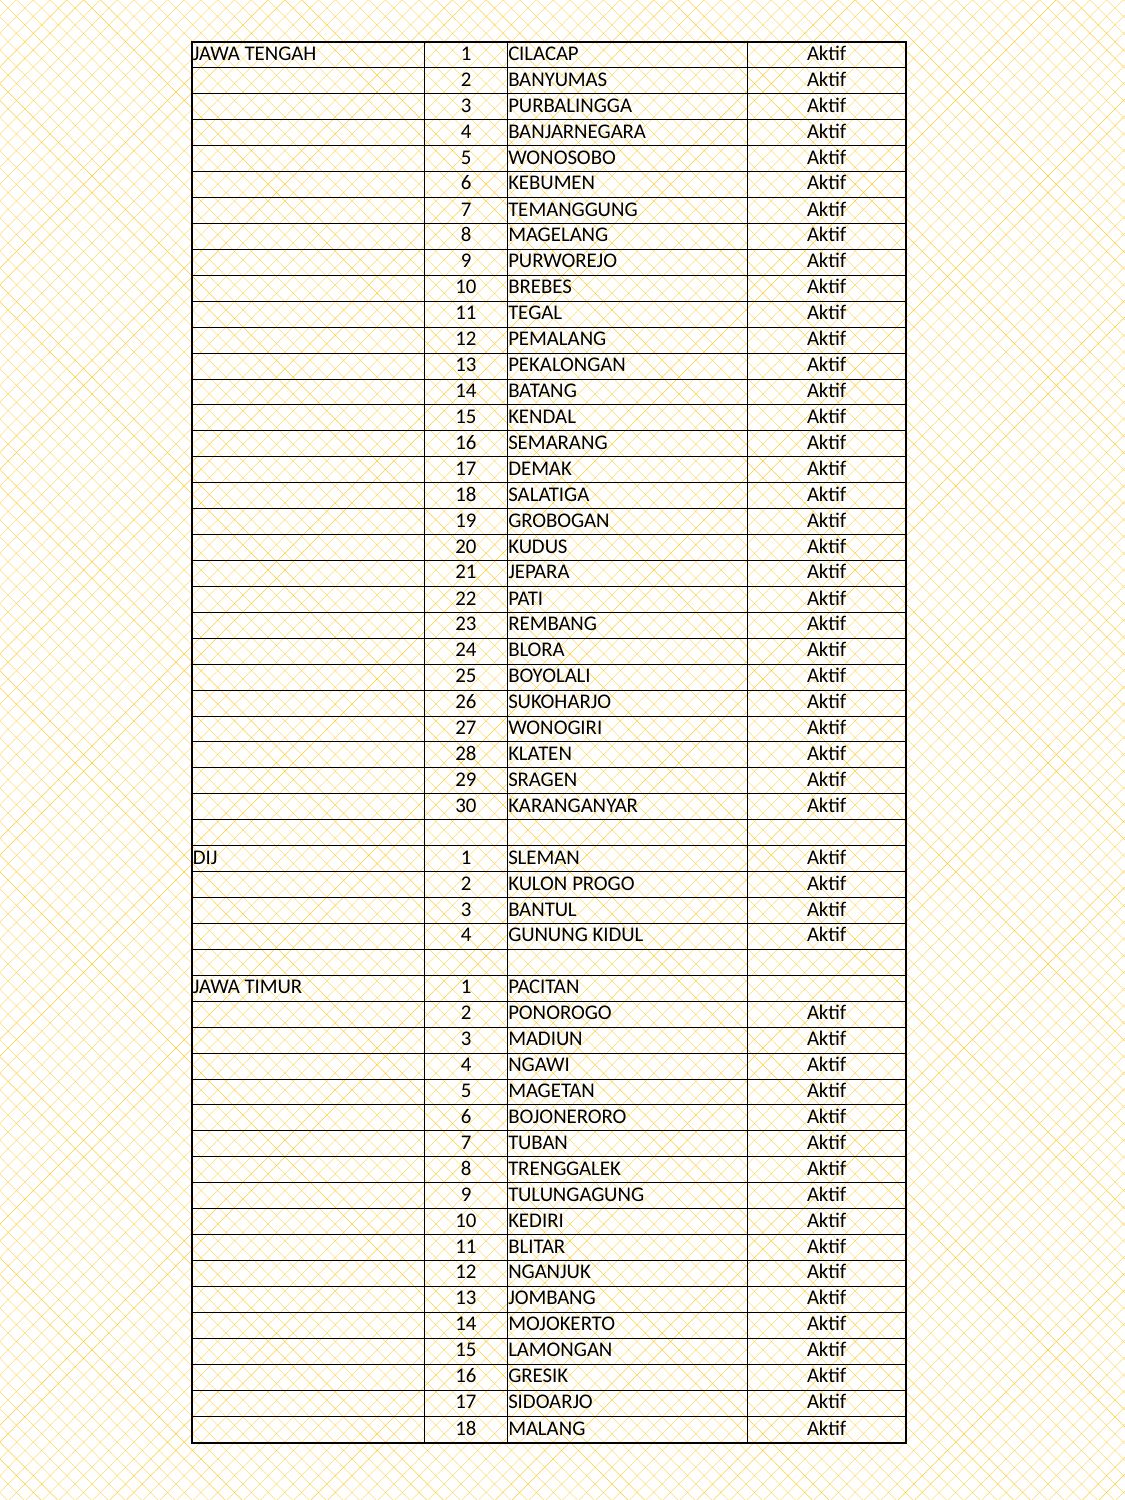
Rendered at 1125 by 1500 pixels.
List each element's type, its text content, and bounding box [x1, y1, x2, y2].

table_cell 6 [425, 1105, 507, 1130]
table_cell Aktif [748, 613, 905, 638]
table_cell PATI [508, 587, 747, 612]
table_cell Aktif [748, 639, 905, 664]
table_cell SUKOHARJO [508, 691, 747, 716]
table_cell 11 [425, 302, 507, 327]
table_cell [193, 820, 424, 845]
table_cell 14 [425, 1313, 507, 1338]
table_cell PURBALINGGA [508, 94, 747, 119]
table_cell Aktif [748, 1235, 905, 1260]
table_cell KUDUS [508, 535, 747, 560]
table_cell PEKALONGAN [508, 354, 747, 379]
table_cell [508, 950, 747, 975]
table_cell JAWA TIMUR [193, 976, 424, 1001]
table_cell Aktif [748, 224, 905, 249]
table_cell Aktif [748, 872, 905, 897]
table_cell Aktif [748, 198, 905, 223]
table_cell [204, 1002, 236, 1020]
table_cell [203, 1391, 240, 1414]
table_cell [193, 1209, 424, 1234]
table_cell [297, 1403, 323, 1416]
table_cell [193, 405, 424, 430]
table_cell PACITAN [508, 976, 747, 1001]
table_cell Aktif [748, 328, 905, 353]
table_cell [193, 1009, 215, 1027]
table_cell GRESIK [508, 1365, 747, 1390]
table_cell Aktif [748, 380, 905, 404]
table_cell 15 [425, 405, 507, 430]
table_cell KULON PROGO [508, 872, 747, 897]
table_cell [193, 587, 424, 612]
table_cell 17 [425, 457, 507, 482]
table_cell [193, 1183, 424, 1208]
table_cell 15 [425, 1339, 507, 1364]
table_cell BOYOLALI [508, 665, 747, 690]
table_cell REMBANG [508, 613, 747, 638]
table_cell Aktif [748, 1313, 905, 1338]
table_cell Aktif [748, 535, 905, 560]
table_cell TEGAL [508, 302, 747, 327]
table_cell 5 [425, 1080, 507, 1104]
table_cell [193, 691, 424, 716]
table_cell TEMANGGUNG [508, 198, 747, 223]
table_cell [279, 1002, 332, 1027]
table_cell 8 [425, 224, 507, 249]
table_cell 20 [425, 535, 507, 560]
table_cell PURWOREJO [508, 250, 747, 275]
table_cell [193, 717, 424, 741]
table_cell Aktif [748, 924, 905, 949]
table_cell [193, 302, 424, 327]
table_cell 3 [425, 1028, 507, 1053]
table_cell Aktif [748, 1287, 905, 1312]
table_cell Aktif [748, 146, 905, 171]
table_cell [193, 1417, 424, 1442]
table_cell BANJARNEGARA [508, 120, 747, 145]
table_cell [193, 665, 424, 690]
table_cell LAMONGAN [508, 1339, 747, 1364]
table_cell KEBUMEN [508, 172, 747, 197]
table_cell JOMBANG [508, 1287, 747, 1312]
table_cell 26 [425, 691, 507, 716]
table_cell 2 [425, 872, 507, 897]
table_cell [193, 198, 424, 223]
table_cell [425, 820, 507, 845]
table_cell 17 [425, 1391, 507, 1416]
table_cell [313, 1391, 350, 1414]
table_cell Aktif [748, 302, 905, 327]
table_cell BLORA [508, 639, 747, 664]
table_cell [338, 1009, 370, 1027]
table_cell [193, 1002, 198, 1011]
table_cell Aktif [748, 1391, 905, 1416]
table_cell BOJONERORO [508, 1105, 747, 1130]
table_cell BANYUMAS [508, 68, 747, 93]
table_cell [193, 1313, 424, 1338]
table_cell NGAWI [508, 1054, 747, 1079]
table_cell 7 [425, 1131, 507, 1156]
table_cell SIDOARJO [508, 1391, 747, 1416]
table_cell [193, 276, 424, 301]
table_cell 10 [425, 276, 507, 301]
table_cell BATANG [508, 380, 747, 404]
table_cell [193, 950, 424, 975]
table_cell [193, 457, 424, 482]
table_cell Aktif [748, 120, 905, 145]
table_cell [748, 820, 905, 845]
table_cell TRENGGALEK [508, 1157, 747, 1182]
table_cell 11 [425, 1235, 507, 1260]
table_cell [193, 872, 424, 897]
table_cell KEDIRI [508, 1209, 747, 1234]
table_cell WONOSOBO [508, 146, 747, 171]
table_cell 1 [425, 846, 507, 871]
table_cell [193, 1261, 424, 1286]
table_cell NGANJUK [508, 1261, 747, 1286]
table_cell [508, 820, 747, 845]
table_cell Aktif [748, 1417, 905, 1442]
table_cell [193, 768, 424, 793]
table_cell GUNUNG KIDUL [508, 924, 747, 949]
table_cell MAGELANG [508, 224, 747, 249]
table_cell Aktif [748, 561, 905, 586]
table_cell Aktif [748, 68, 905, 93]
table_cell Aktif [748, 768, 905, 793]
table_cell DEMAK [508, 457, 747, 482]
table_cell 14 [425, 380, 507, 404]
table_cell Aktif [748, 1131, 905, 1156]
table_cell KLATEN [508, 742, 747, 767]
table_cell [193, 1157, 424, 1182]
table_cell [425, 950, 507, 975]
table_cell [355, 1002, 424, 1027]
table_cell [193, 1080, 424, 1104]
table_cell [264, 1403, 289, 1416]
table_cell [193, 794, 424, 819]
table_cell [193, 250, 424, 275]
table_cell [230, 1403, 256, 1416]
table_cell Aktif [748, 1002, 905, 1027]
table_cell [193, 380, 424, 404]
table_cell 25 [425, 665, 507, 690]
table_cell 23 [425, 613, 507, 638]
table_cell PONOROGO [508, 1002, 747, 1027]
table_cell MOJOKERTO [508, 1313, 747, 1338]
table_cell 8 [425, 1157, 507, 1182]
table_cell [193, 1105, 424, 1130]
table_cell 21 [425, 561, 507, 586]
table_cell Aktif [748, 172, 905, 197]
table_cell [193, 224, 424, 249]
table_cell SALATIGA [508, 483, 747, 508]
table_cell [193, 535, 424, 560]
table_cell [193, 1395, 222, 1416]
table_cell GROBOGAN [508, 509, 747, 534]
table_cell 2 [425, 68, 507, 93]
table_cell [221, 1002, 274, 1027]
table_cell Aktif [748, 665, 905, 690]
table_cell 30 [425, 794, 507, 819]
table_cell 4 [425, 924, 507, 949]
table_cell Aktif [748, 1365, 905, 1390]
table_cell [193, 431, 424, 456]
table_cell 5 [425, 146, 507, 171]
table_cell [193, 146, 424, 171]
table_cell [193, 924, 424, 949]
table_cell Aktif [748, 1028, 905, 1053]
table_cell [354, 1391, 424, 1416]
table_cell MADIUN [508, 1028, 747, 1053]
table_cell Aktif [748, 717, 905, 741]
table_cell Aktif [748, 276, 905, 301]
table_cell [193, 483, 424, 508]
table_cell [193, 613, 424, 638]
table_cell 9 [425, 1183, 507, 1208]
table_cell [193, 1131, 424, 1156]
table_cell KARANGANYAR [508, 794, 747, 819]
table_cell [193, 742, 424, 767]
table_cell Aktif [748, 483, 905, 508]
table_cell [193, 1235, 424, 1260]
table_cell [267, 1002, 286, 1012]
table_cell Aktif [748, 1261, 905, 1286]
table_cell [193, 509, 424, 534]
table_cell SRAGEN [508, 768, 747, 793]
table_cell Aktif [748, 742, 905, 767]
table_cell Aktif [748, 405, 905, 430]
table_cell Aktif [748, 1054, 905, 1079]
table_header CILACAP [508, 43, 747, 67]
table_cell [193, 1287, 424, 1312]
table_cell 18 [425, 483, 507, 508]
table_cell Aktif [748, 1080, 905, 1104]
table_cell 4 [425, 1054, 507, 1079]
table_cell [193, 561, 424, 586]
table_cell BANTUL [508, 898, 747, 923]
table_cell Aktif [748, 1183, 905, 1208]
table_cell 24 [425, 639, 507, 664]
table_cell KENDAL [508, 405, 747, 430]
table_cell [193, 328, 424, 353]
table_cell Aktif [748, 794, 905, 819]
table_header JAWA TENGAH [193, 43, 424, 67]
table_cell [748, 976, 905, 1001]
table_cell Aktif [748, 846, 905, 871]
table_cell 19 [425, 509, 507, 534]
table_cell 2 [425, 1002, 507, 1027]
table_cell 12 [425, 1261, 507, 1286]
table_cell 3 [425, 898, 507, 923]
table_cell [193, 1028, 424, 1053]
table_cell MALANG [508, 1417, 747, 1442]
table_cell Aktif [748, 1339, 905, 1364]
table_cell DIJ [193, 846, 424, 871]
table_cell Aktif [748, 1157, 905, 1182]
table_cell Aktif [748, 691, 905, 716]
table_cell TUBAN [508, 1131, 747, 1156]
table_cell [193, 120, 424, 145]
table_cell Aktif [748, 898, 905, 923]
table_cell BLITAR [508, 1235, 747, 1260]
table_cell 18 [425, 1417, 507, 1442]
table_cell 16 [425, 1365, 507, 1390]
table_cell 12 [425, 328, 507, 353]
table_cell SEMARANG [508, 431, 747, 456]
table_cell Aktif [748, 354, 905, 379]
table_cell [193, 639, 424, 664]
table_cell [237, 1391, 249, 1397]
table_cell 13 [425, 354, 507, 379]
table_cell 16 [425, 431, 507, 456]
table_cell [193, 1054, 424, 1079]
table_cell Aktif [748, 1105, 905, 1130]
table_cell SLEMAN [508, 846, 747, 871]
table_cell 7 [425, 198, 507, 223]
table_cell Aktif [748, 457, 905, 482]
table_cell [193, 94, 424, 119]
table_cell 9 [425, 250, 507, 275]
table_cell 28 [425, 742, 507, 767]
table_cell MAGETAN [508, 1080, 747, 1104]
table_header Aktif [748, 43, 905, 67]
table_cell 22 [425, 587, 507, 612]
table_cell 10 [425, 1209, 507, 1234]
table_cell [193, 898, 424, 923]
table_cell [267, 1017, 286, 1027]
table_cell [748, 950, 905, 975]
table_cell Aktif [748, 587, 905, 612]
table_cell 4 [425, 120, 507, 145]
table_cell Aktif [748, 509, 905, 534]
table_cell Aktif [748, 250, 905, 275]
table_cell 6 [425, 172, 507, 197]
table_cell [193, 172, 424, 197]
table_cell [304, 1391, 316, 1397]
table_cell [193, 1339, 424, 1364]
table_cell 29 [425, 768, 507, 793]
table_cell [193, 354, 424, 379]
table_cell JEPARA [508, 561, 747, 586]
table_cell 13 [425, 1287, 507, 1312]
table_cell [317, 1002, 349, 1020]
table_cell [193, 1365, 424, 1390]
table_cell [331, 1395, 366, 1416]
table_cell WONOGIRI [508, 717, 747, 741]
table_cell [193, 68, 424, 93]
table_cell 3 [425, 94, 507, 119]
table_cell BREBES [508, 276, 747, 301]
table_cell Aktif [748, 431, 905, 456]
table_cell Aktif [748, 1209, 905, 1234]
table_cell 27 [425, 717, 507, 741]
table_cell PEMALANG [508, 328, 747, 353]
table_cell Aktif [748, 94, 905, 119]
table_header 1 [425, 43, 507, 67]
table_cell 1 [425, 976, 507, 1001]
table_cell TULUNGAGUNG [508, 1183, 747, 1208]
table_cell [246, 1391, 307, 1414]
